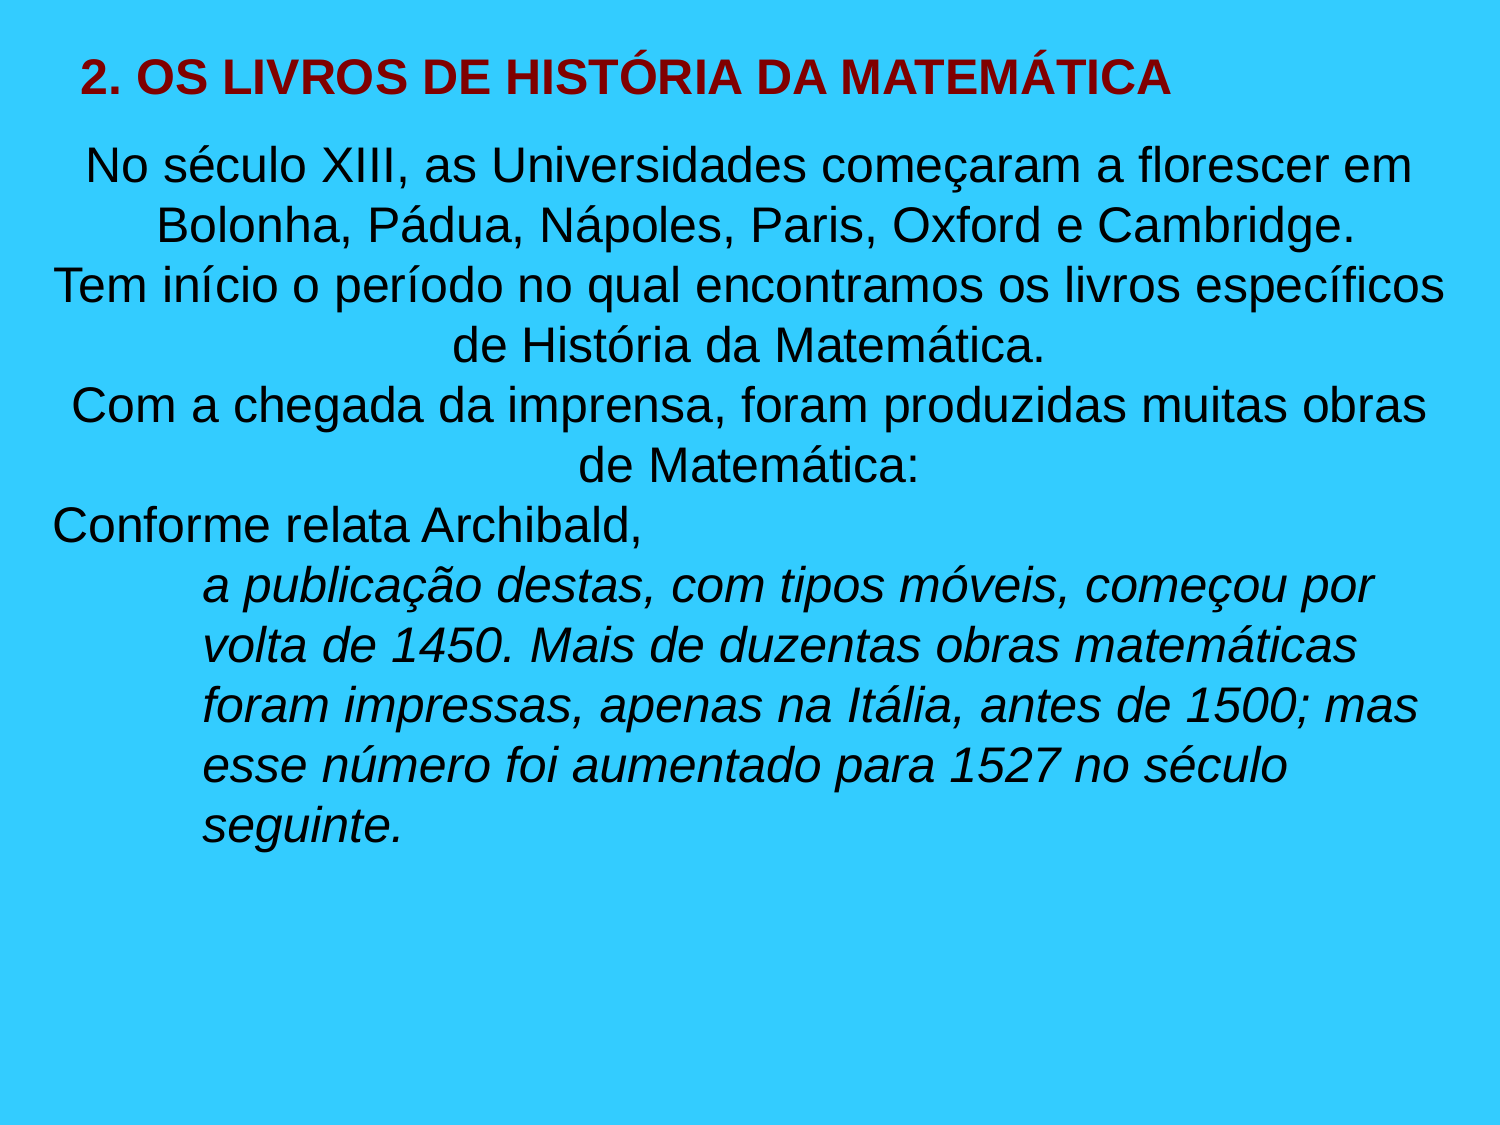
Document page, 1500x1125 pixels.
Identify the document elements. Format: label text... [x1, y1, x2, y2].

text_box 2. OS LIVROS DE HISTÓRIA DA MATEMÁTICA [65, 37, 1189, 113]
text_box No século XIII, as Universidades começaram a florescer em Bolonha, Pádua, Nápoles, Paris, Oxford e Cambridge. Tem início o período no qual encontramos os livros específicos de História da Matemática. Com a chegada da imprensa, foram produzidas muitas obras de Matemática: Conforme relata Archibald, a publicação destas, com tipos móveis, começou por volta de 1450. Mais de duzentas obras matemáticas foram impressas, apenas na Itália, antes de 1500; mas esse número foi aumentado para 1527 no século seguinte. [37, 124, 1463, 860]
